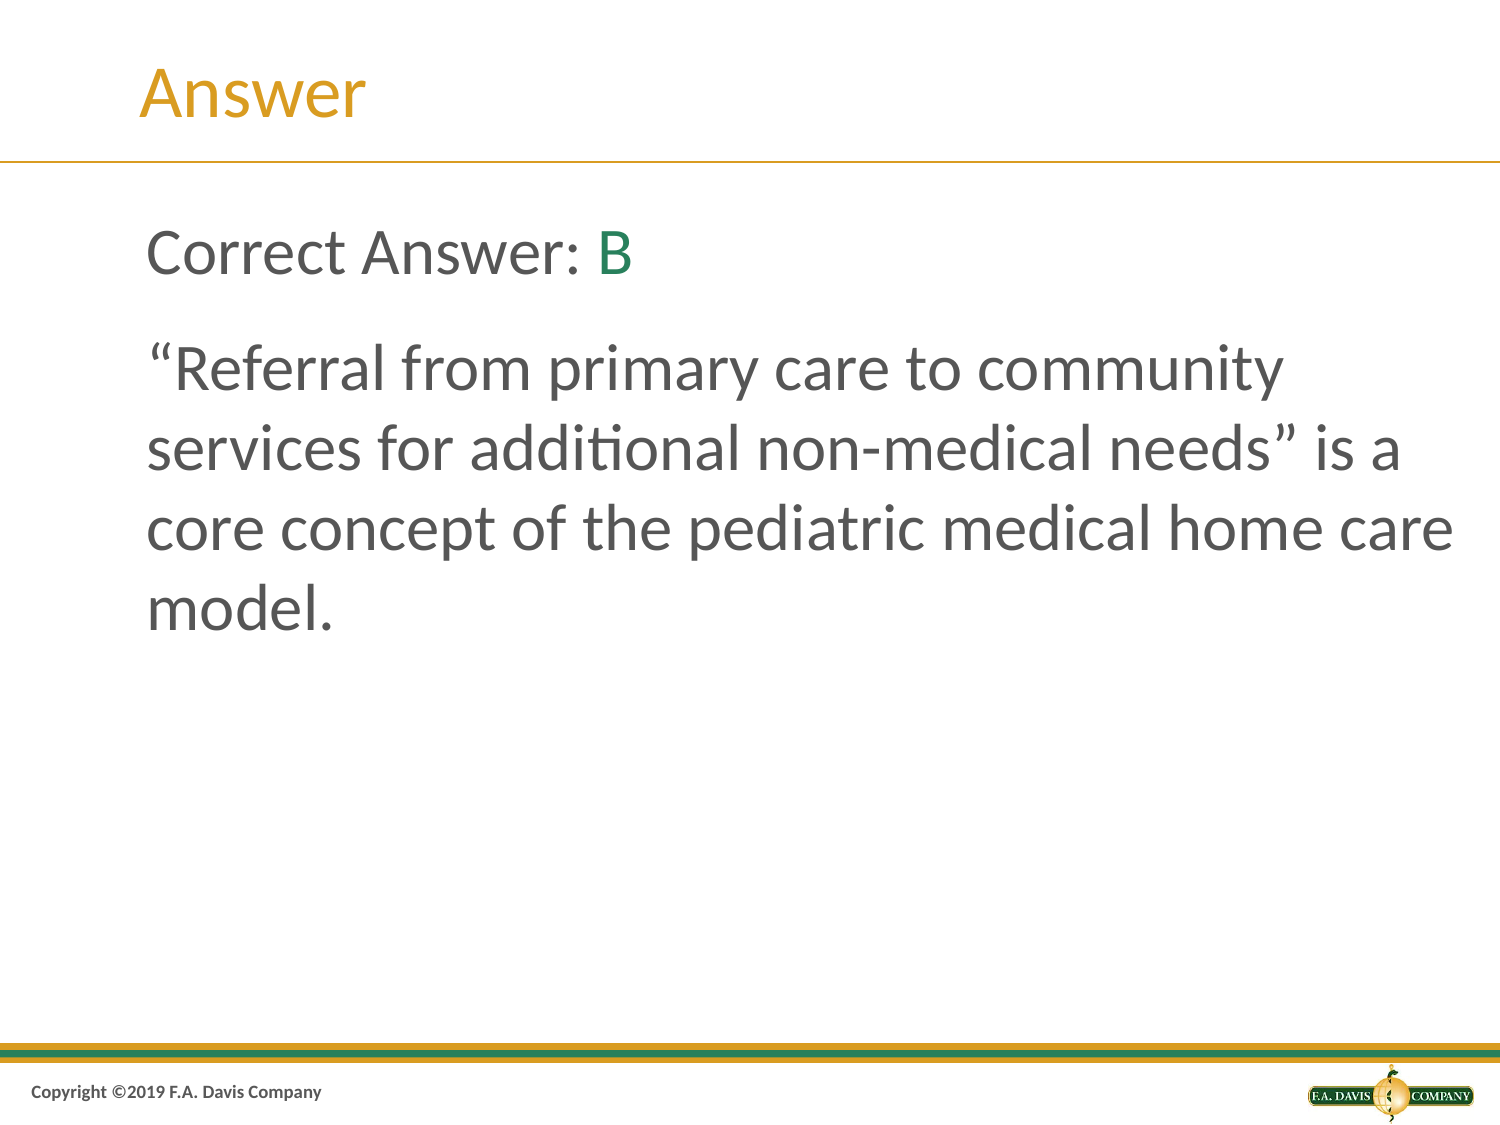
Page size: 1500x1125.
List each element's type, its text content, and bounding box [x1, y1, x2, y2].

picture [0, 1058, 1500, 1063]
picture [0, 1043, 1500, 1050]
title Answer [124, 44, 1475, 142]
picture [1308, 1064, 1474, 1124]
list Correct Answer: B [75, 200, 1475, 288]
list “Referral from primary care to community services for additional non-medical needs” is a core concept of the pediatric medical home care model. [75, 316, 1475, 979]
